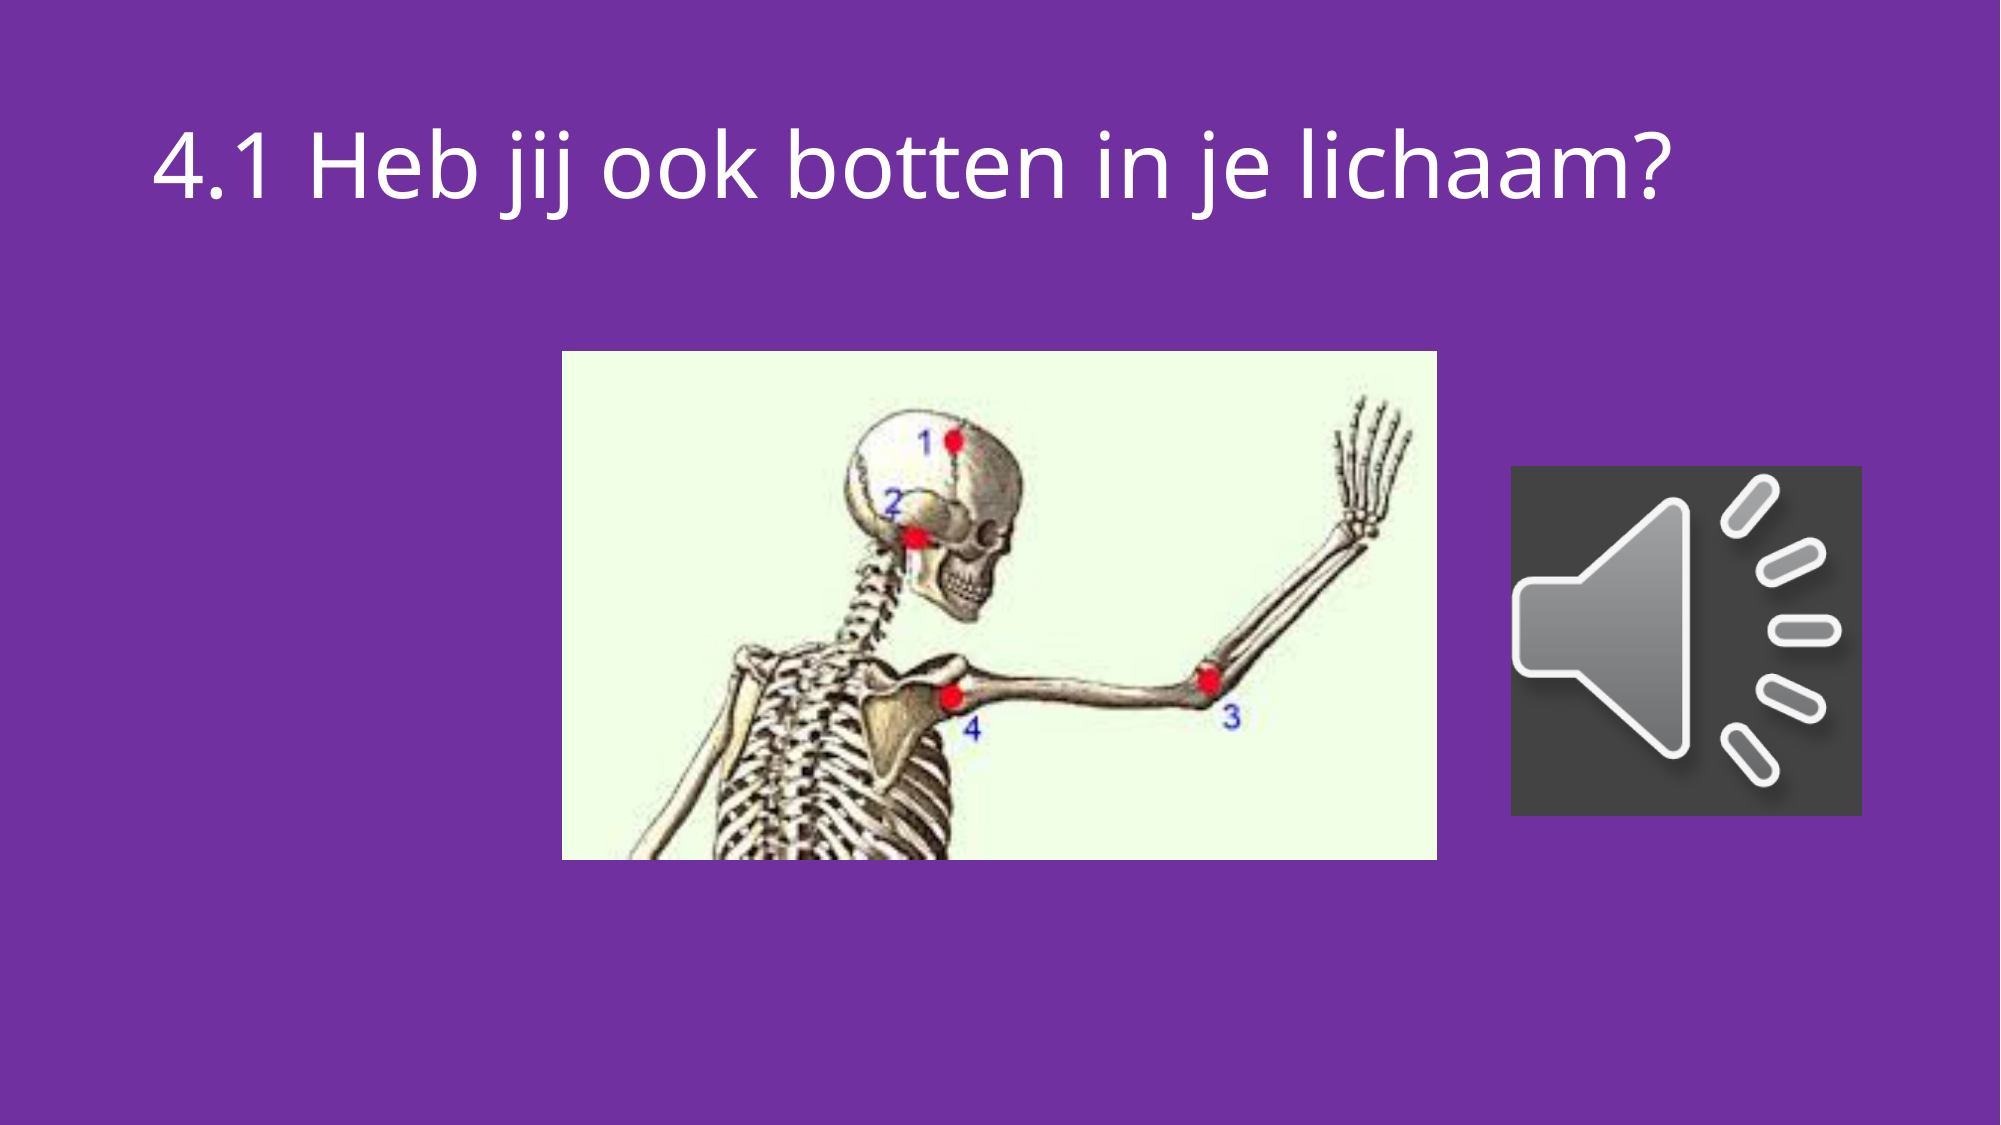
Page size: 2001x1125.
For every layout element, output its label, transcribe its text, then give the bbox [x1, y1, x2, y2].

picture [1510, 464, 1863, 818]
title 4.1 Heb jij ook botten in je lichaam? [137, 59, 1863, 278]
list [562, 351, 1437, 860]
